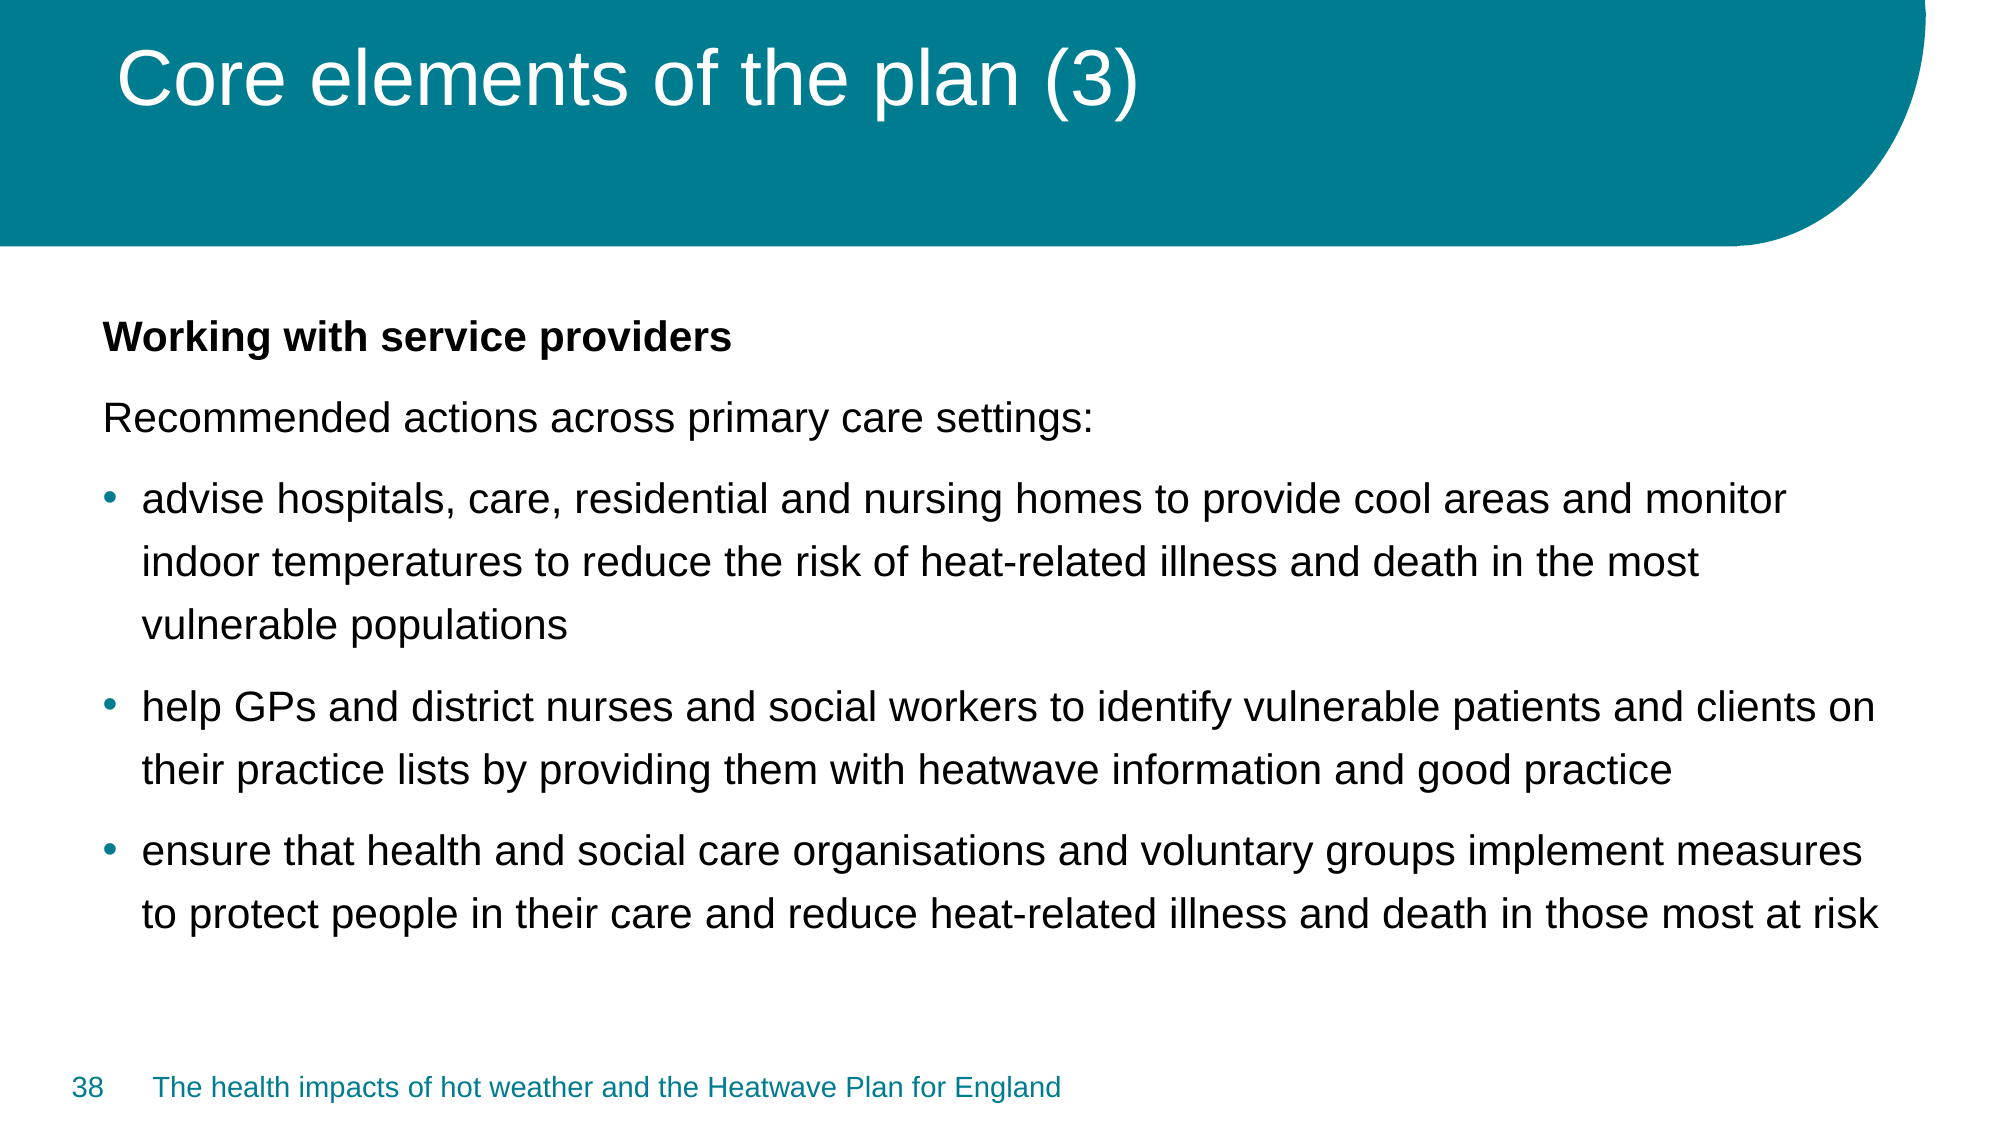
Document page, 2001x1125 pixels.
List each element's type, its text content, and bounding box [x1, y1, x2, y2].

footer The health impacts of hot weather and the Heatwave Plan for England [137, 1056, 1780, 1116]
list Working with service providers Recommended actions across primary care settings: advise hospitals, care, residential and nursing homes to provide cool areas and monitor indoor temperatures to reduce the risk of heat-related illness and death in the most vulnerable populations help GPs and district nurses and social workers to identify vulnerable patients and clients on their practice lists by providing them with heatwave information and good practice ensure that health and social care organisations and voluntary groups implement measures to protect people in their care and reduce heat-related illness and death in those most at risk [87, 289, 1913, 1003]
title Core elements of the plan (3) [101, 29, 1747, 189]
slide_number 38 [21, 1056, 120, 1117]
